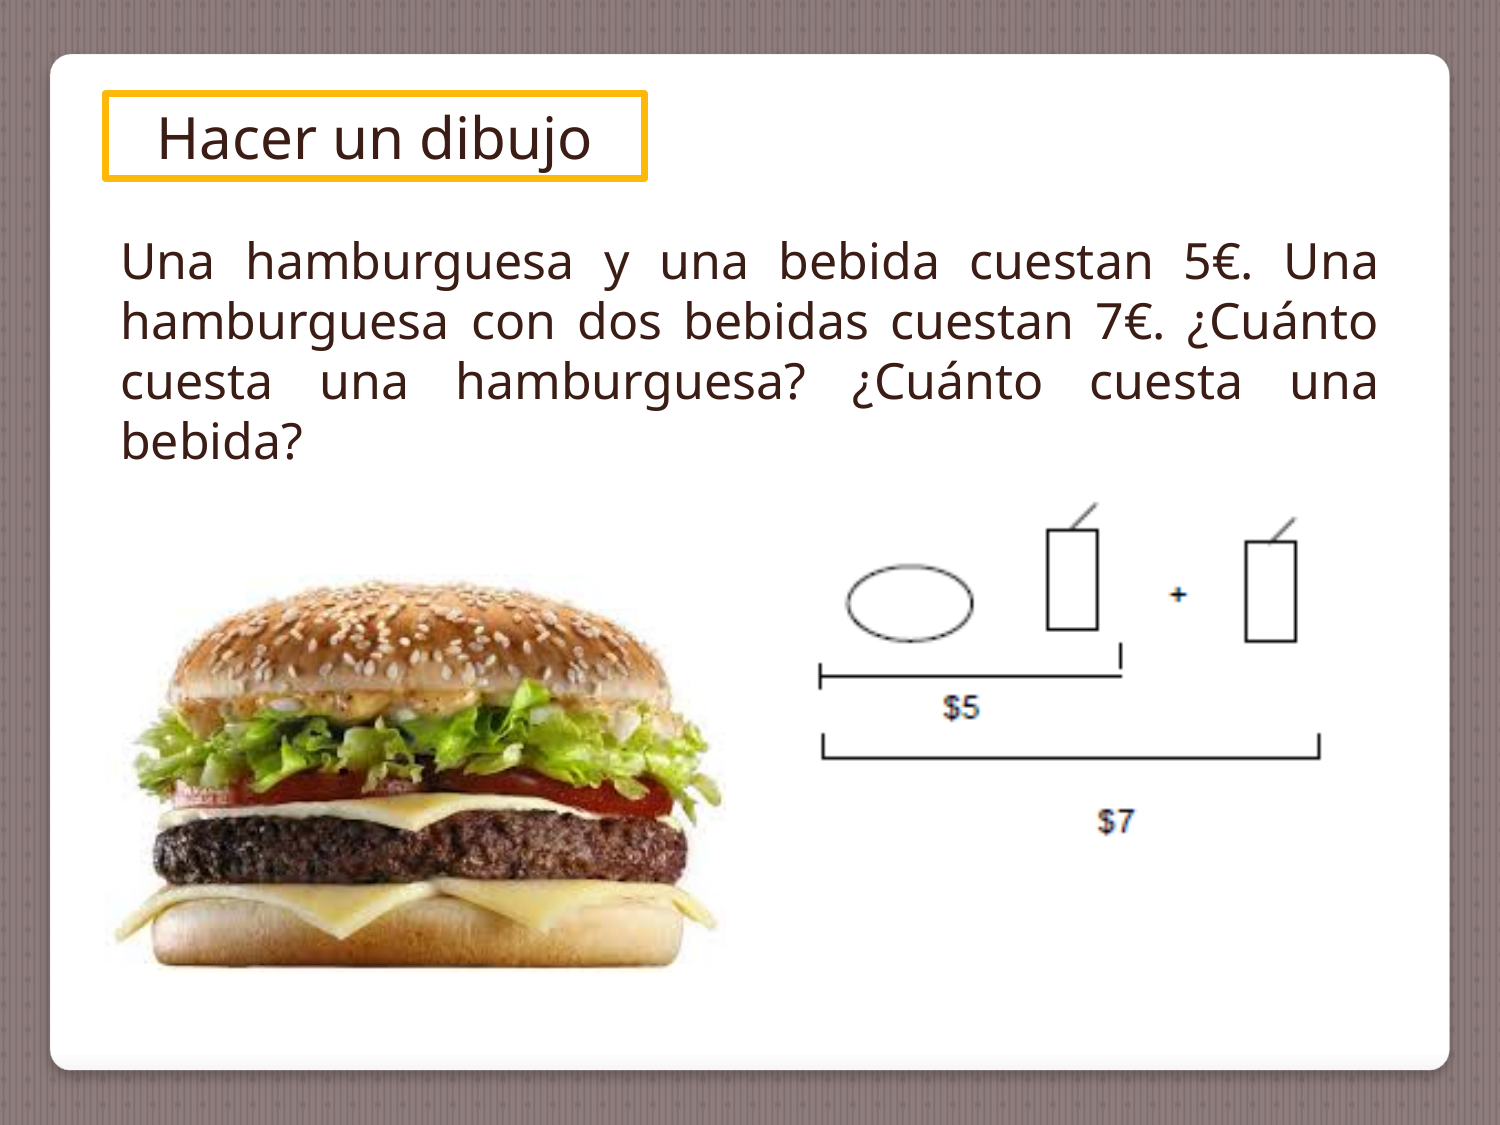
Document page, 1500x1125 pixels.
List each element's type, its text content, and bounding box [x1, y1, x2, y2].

text_box Una hamburguesa y una bebida cuestan 5€. Una hamburguesa con dos bebidas cuestan 7€. ¿Cuánto cuesta una hamburguesa? ¿Cuánto cuesta una bebida? [105, 222, 1395, 478]
text_box Hacer un dibujo [102, 90, 648, 182]
picture [105, 573, 726, 973]
picture [773, 480, 1407, 860]
